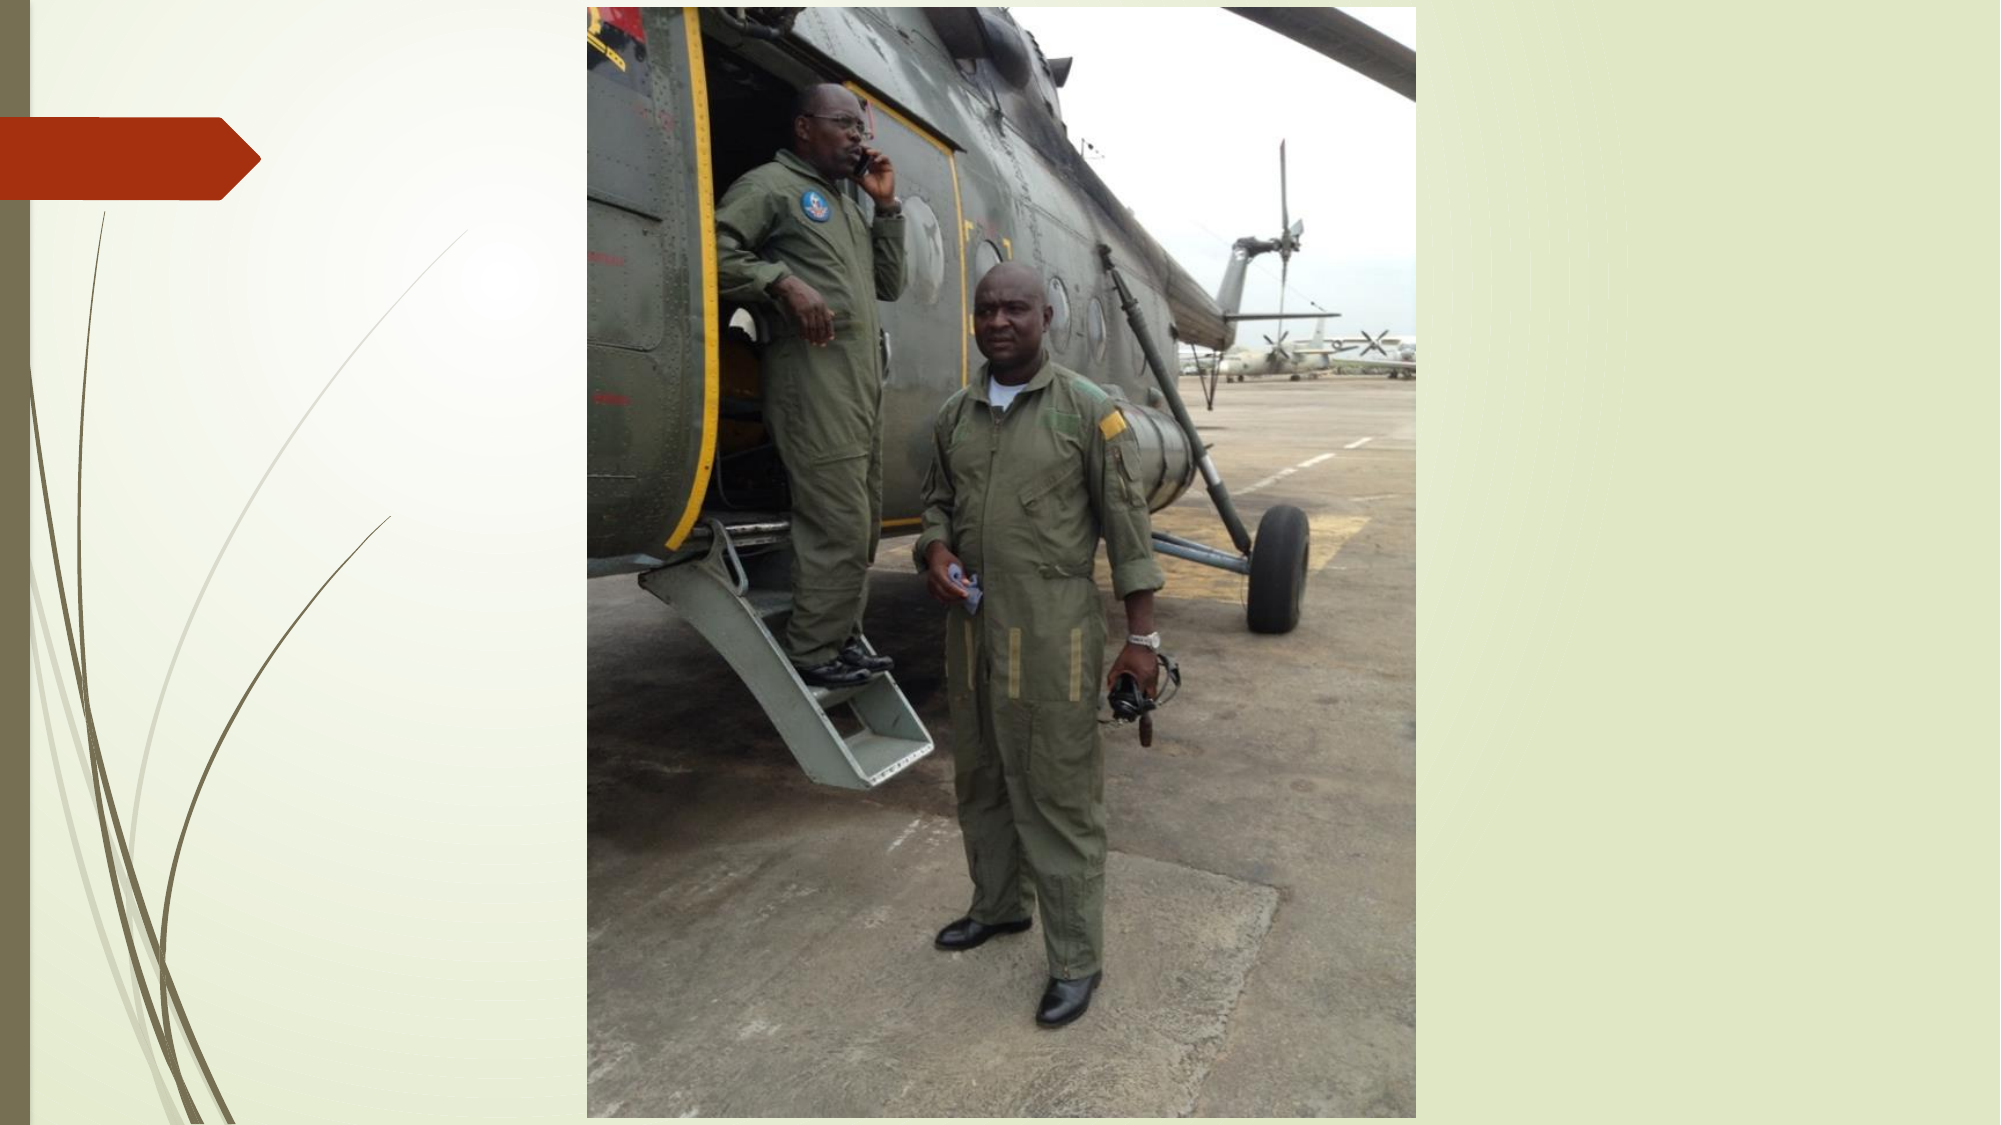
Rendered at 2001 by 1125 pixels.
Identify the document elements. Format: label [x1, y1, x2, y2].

picture [587, 7, 1417, 1118]
